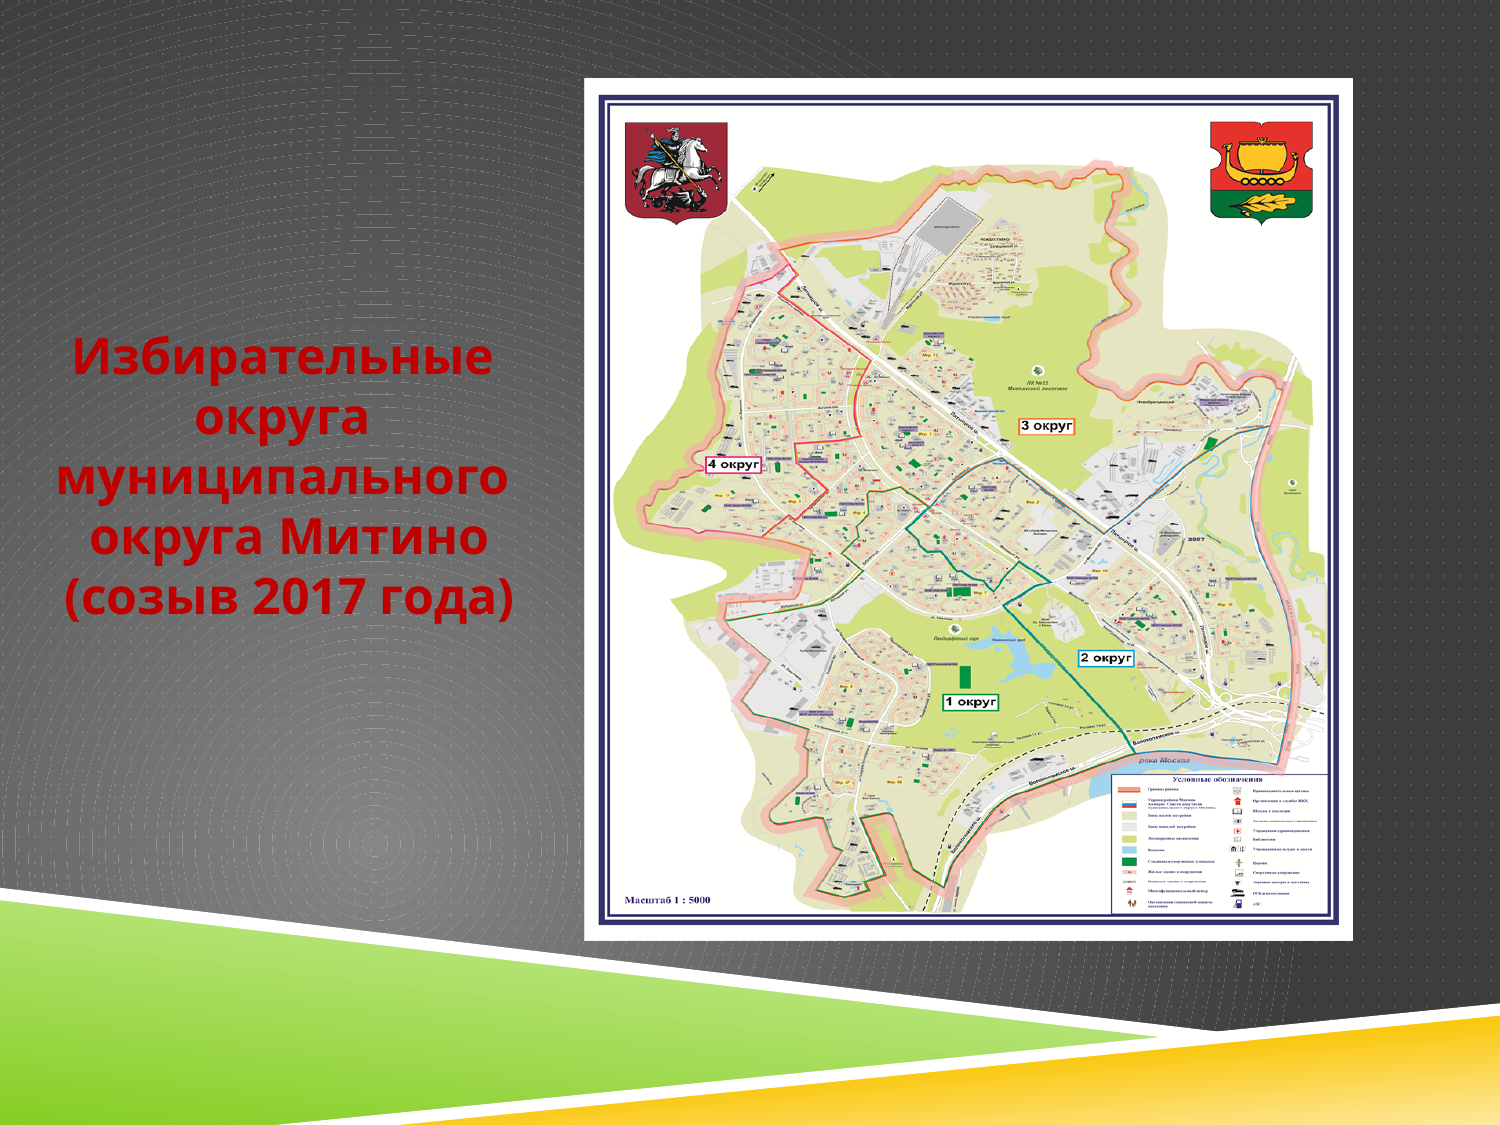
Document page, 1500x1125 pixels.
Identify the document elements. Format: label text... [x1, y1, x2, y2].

title Избирательные округа муниципального округа Митино (созыв 2017 года) [17, 196, 561, 693]
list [584, 77, 1353, 941]
